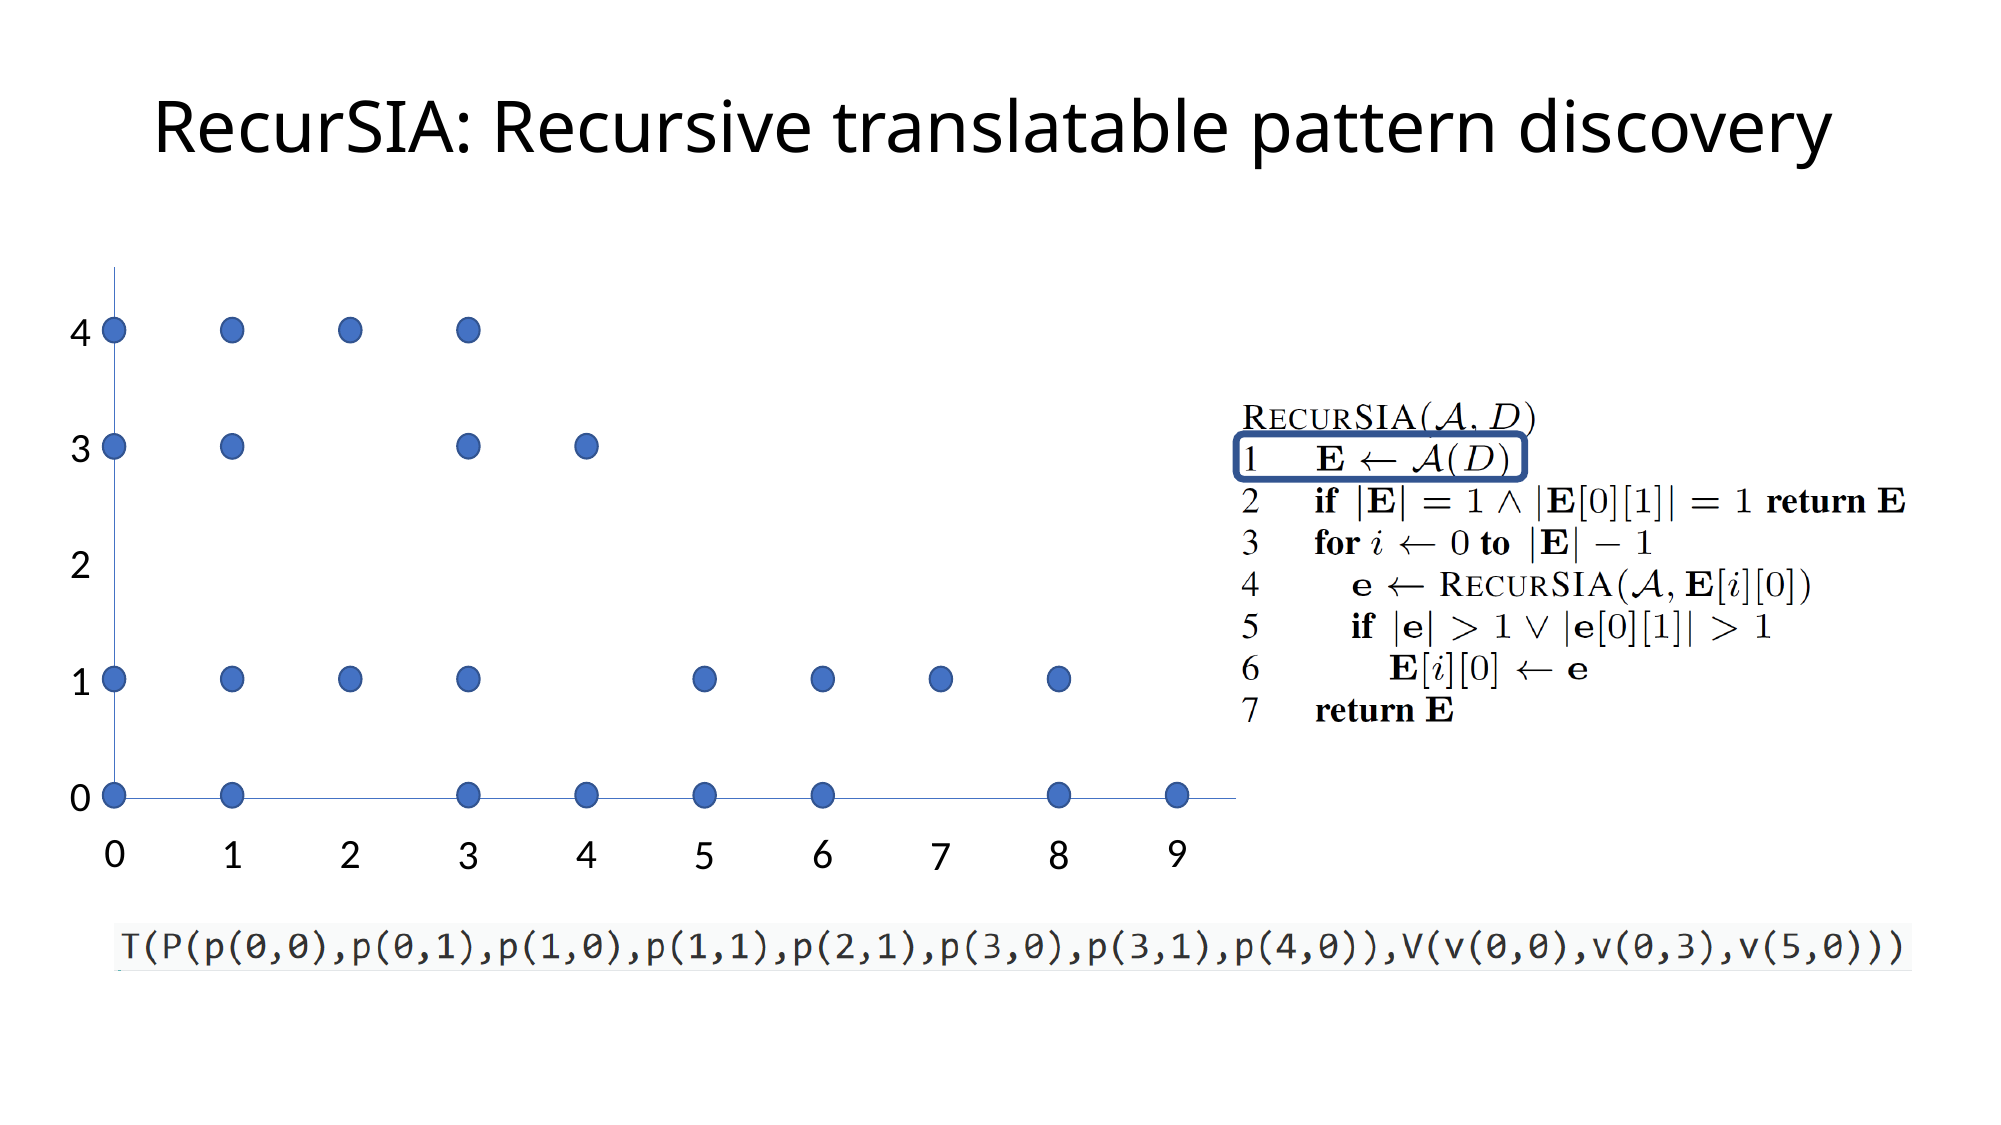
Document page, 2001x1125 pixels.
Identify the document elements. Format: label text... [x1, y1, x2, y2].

text_box [338, 316, 363, 344]
text_box 8 [999, 820, 1118, 885]
text_box [101, 665, 114, 693]
text_box [220, 799, 244, 809]
text_box 4 [55, 297, 114, 363]
text_box 0 [89, 818, 141, 883]
text_box [456, 432, 481, 460]
text_box [115, 665, 127, 693]
text_box [1046, 665, 1072, 693]
picture [1236, 397, 1915, 728]
text_box [1046, 781, 1072, 798]
text_box 4 [527, 819, 646, 885]
text_box [1165, 799, 1189, 809]
text_box [692, 799, 717, 809]
text_box 6 [763, 819, 882, 884]
text_box [574, 799, 599, 809]
text_box [928, 665, 954, 693]
text_box 2 [55, 529, 114, 595]
text_box [692, 665, 717, 693]
text_box 3 [55, 413, 114, 479]
text_box [810, 665, 836, 693]
text_box [101, 433, 114, 460]
text_box 1 [173, 819, 292, 885]
picture [114, 923, 1912, 971]
text_box 7 [881, 821, 1000, 886]
text_box 3 [409, 820, 528, 886]
text_box [574, 781, 599, 798]
text_box 9 [1118, 818, 1237, 883]
text_box [692, 781, 717, 798]
title RecurSIA: Recursive translatable pattern discovery [137, 59, 1863, 199]
text_box [456, 316, 481, 344]
text_box [115, 316, 127, 344]
text_box [456, 781, 481, 798]
text_box [338, 665, 363, 693]
text_box [101, 781, 126, 809]
text_box [574, 432, 599, 460]
text_box [101, 316, 114, 344]
text_box 2 [291, 819, 410, 884]
text_box [810, 781, 836, 798]
text_box [219, 665, 245, 693]
text_box 0 [55, 762, 115, 828]
text_box [219, 316, 245, 344]
text_box 5 [645, 820, 764, 885]
text_box 1 [55, 646, 114, 711]
text_box [219, 781, 245, 798]
text_box [219, 433, 245, 460]
text_box [456, 665, 481, 693]
text_box [115, 782, 127, 798]
text_box [810, 799, 835, 809]
text_box [1164, 781, 1190, 798]
text_box [456, 799, 481, 809]
text_box [1047, 799, 1071, 809]
text_box [115, 433, 127, 460]
